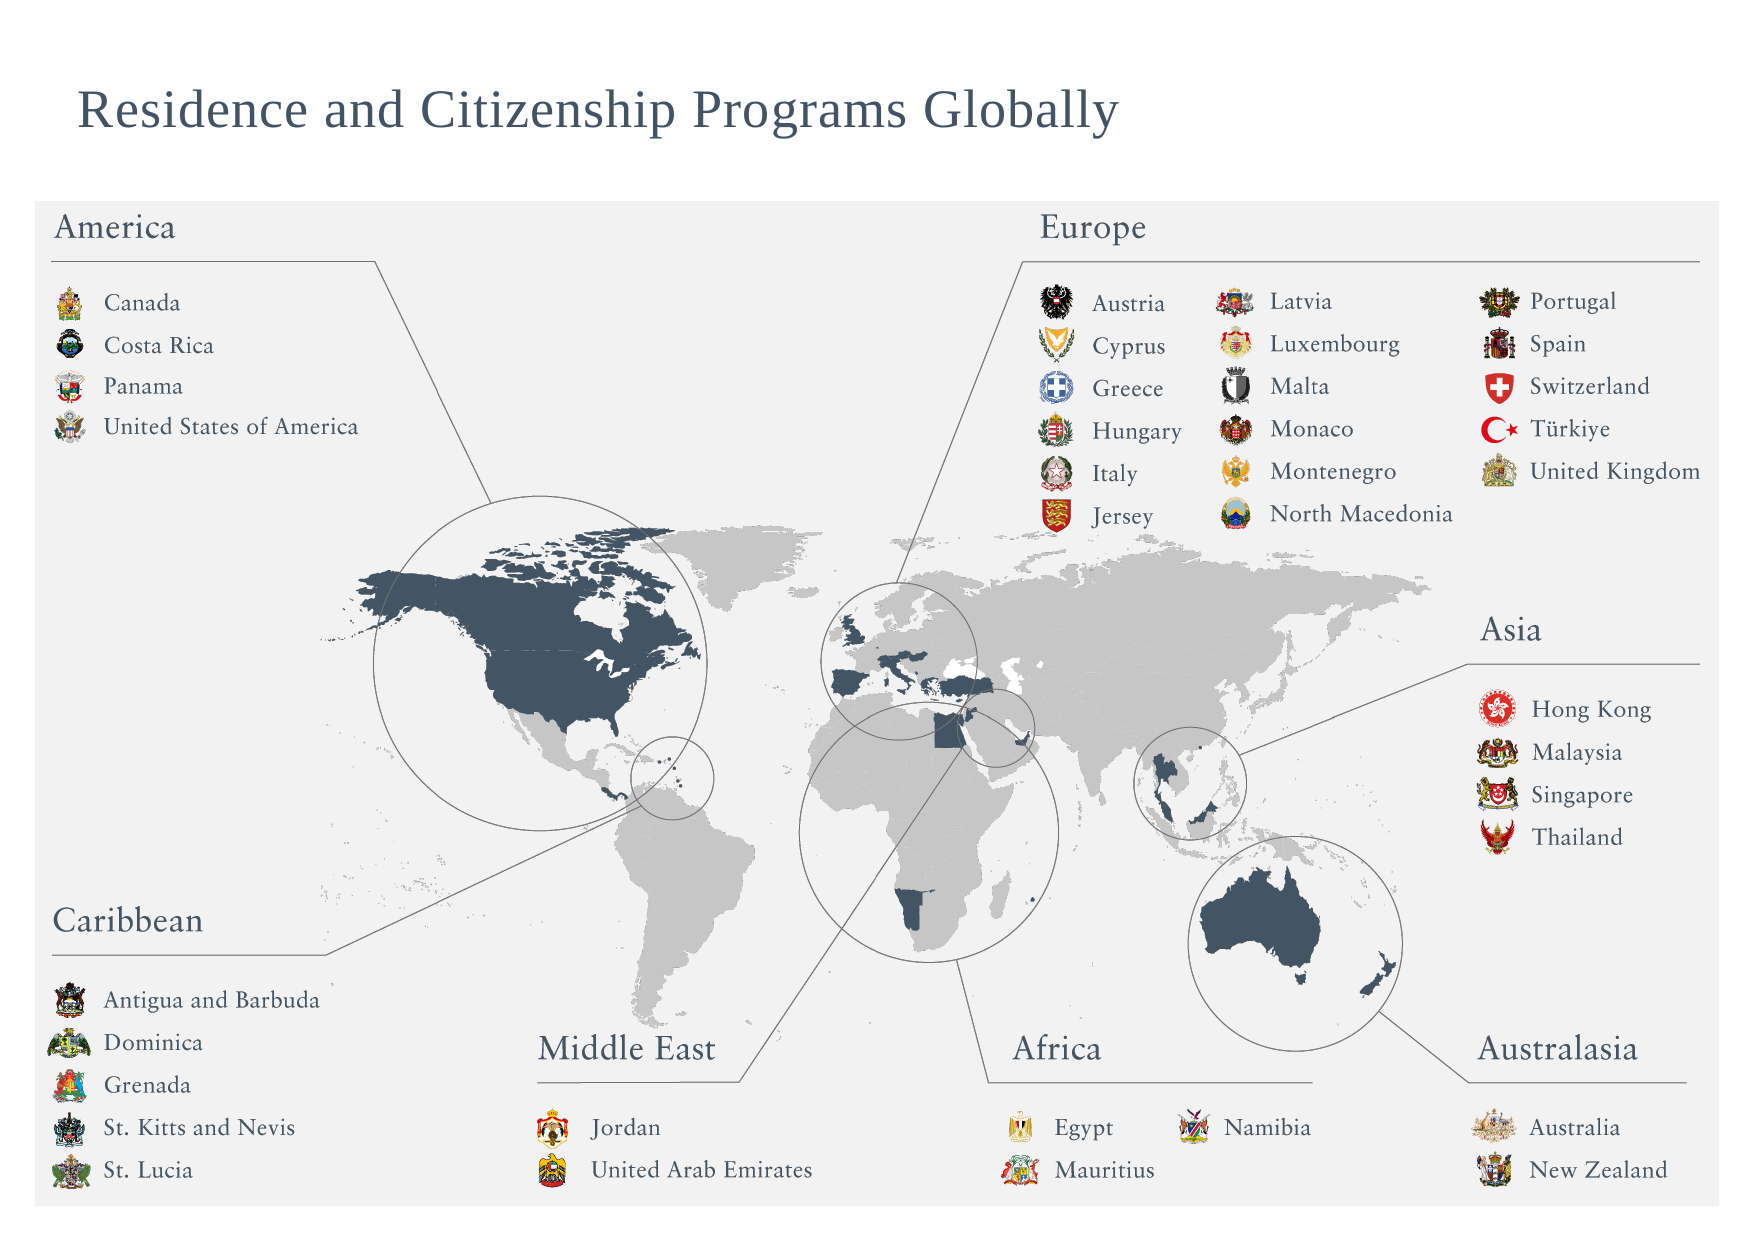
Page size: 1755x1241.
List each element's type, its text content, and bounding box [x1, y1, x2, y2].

subtitle Residence and Citizenship Programs Globally [78, 5, 1717, 193]
picture [0, 194, 1753, 1241]
